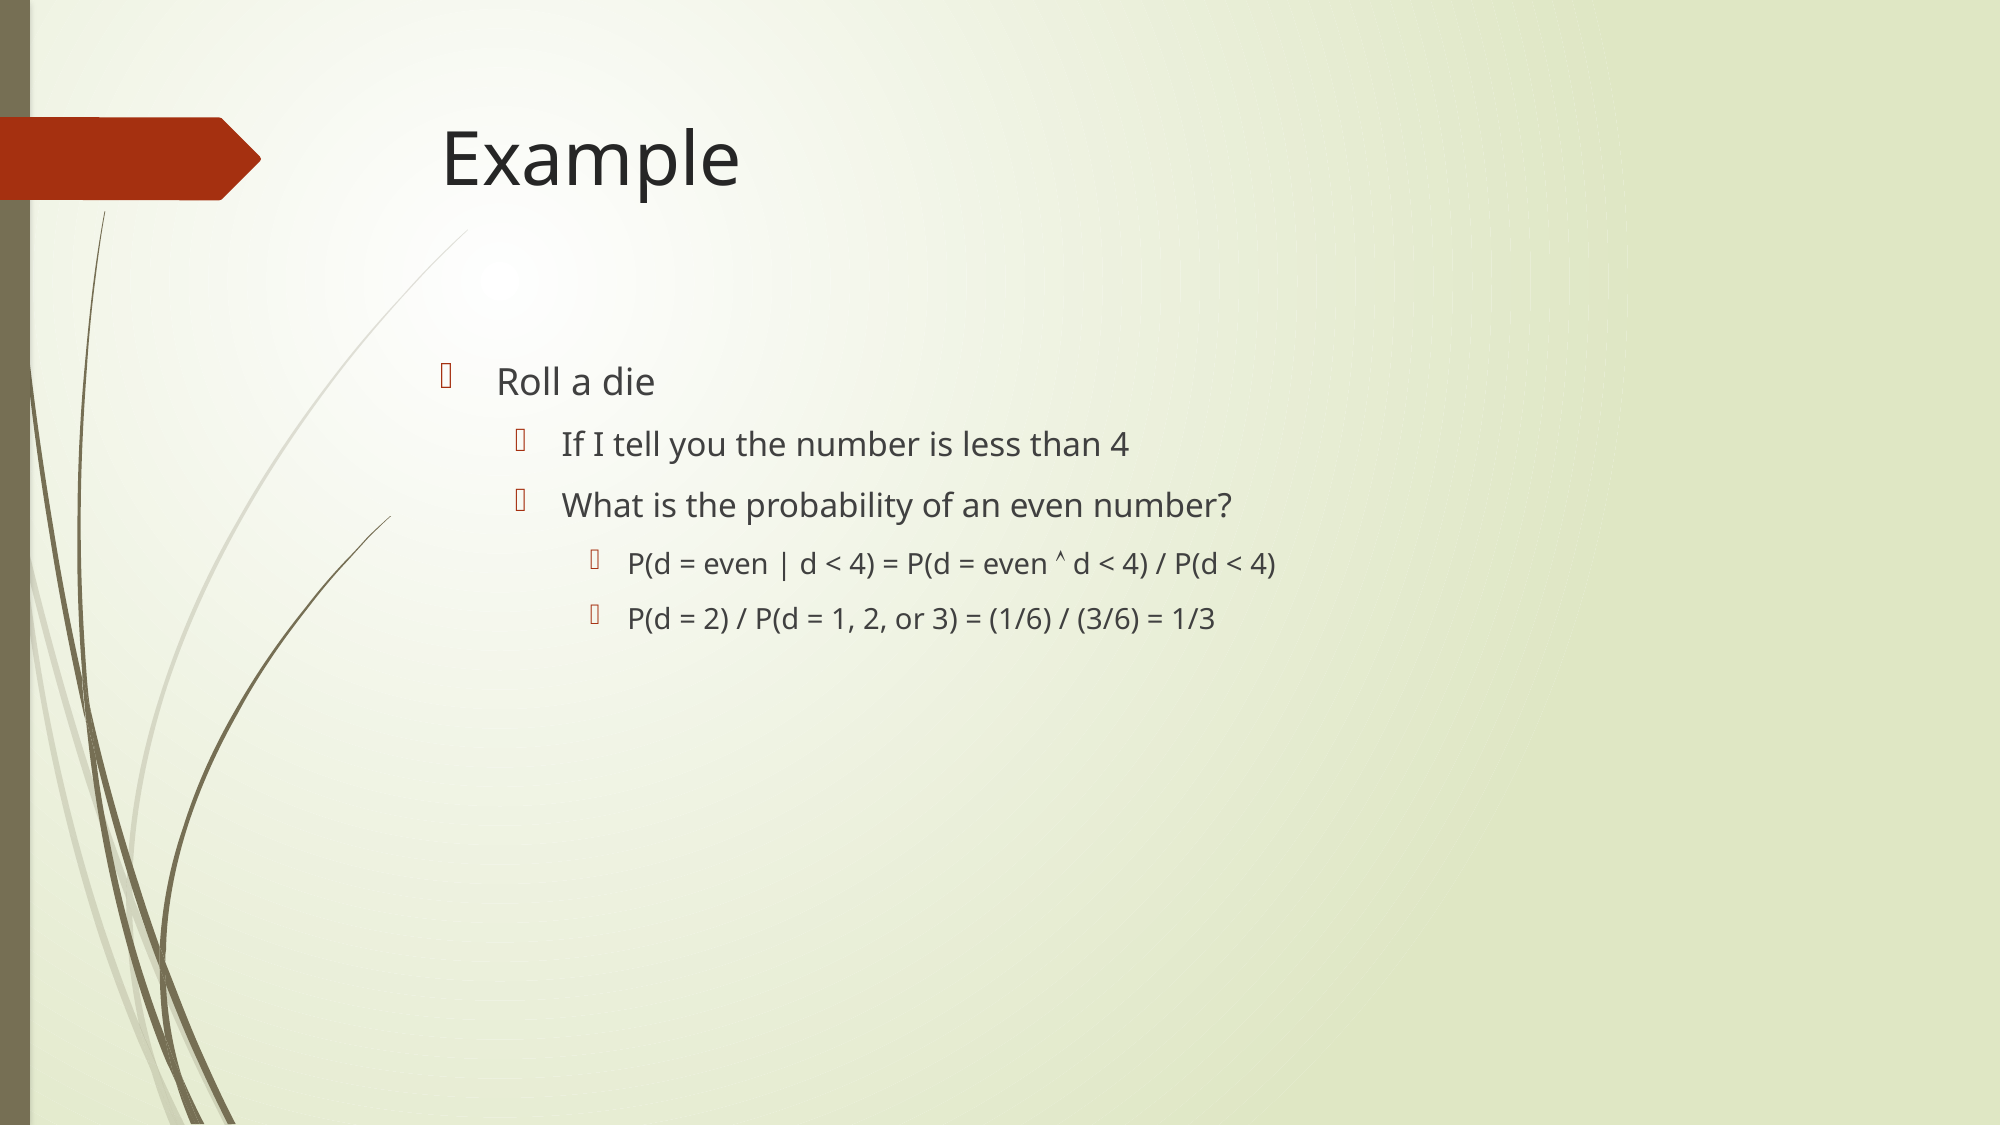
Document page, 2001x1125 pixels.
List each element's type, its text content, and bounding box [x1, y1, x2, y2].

list Roll a die If I tell you the number is less than 4 What is the probability of an even number? P(d = even | d < 4) = P(d = even  d < 4) / P(d < 4) P(d = 2) / P(d = 1, 2, or 3) = (1/6) / (3/6) = 1/3 [424, 350, 1888, 988]
title Example [425, 102, 1888, 313]
